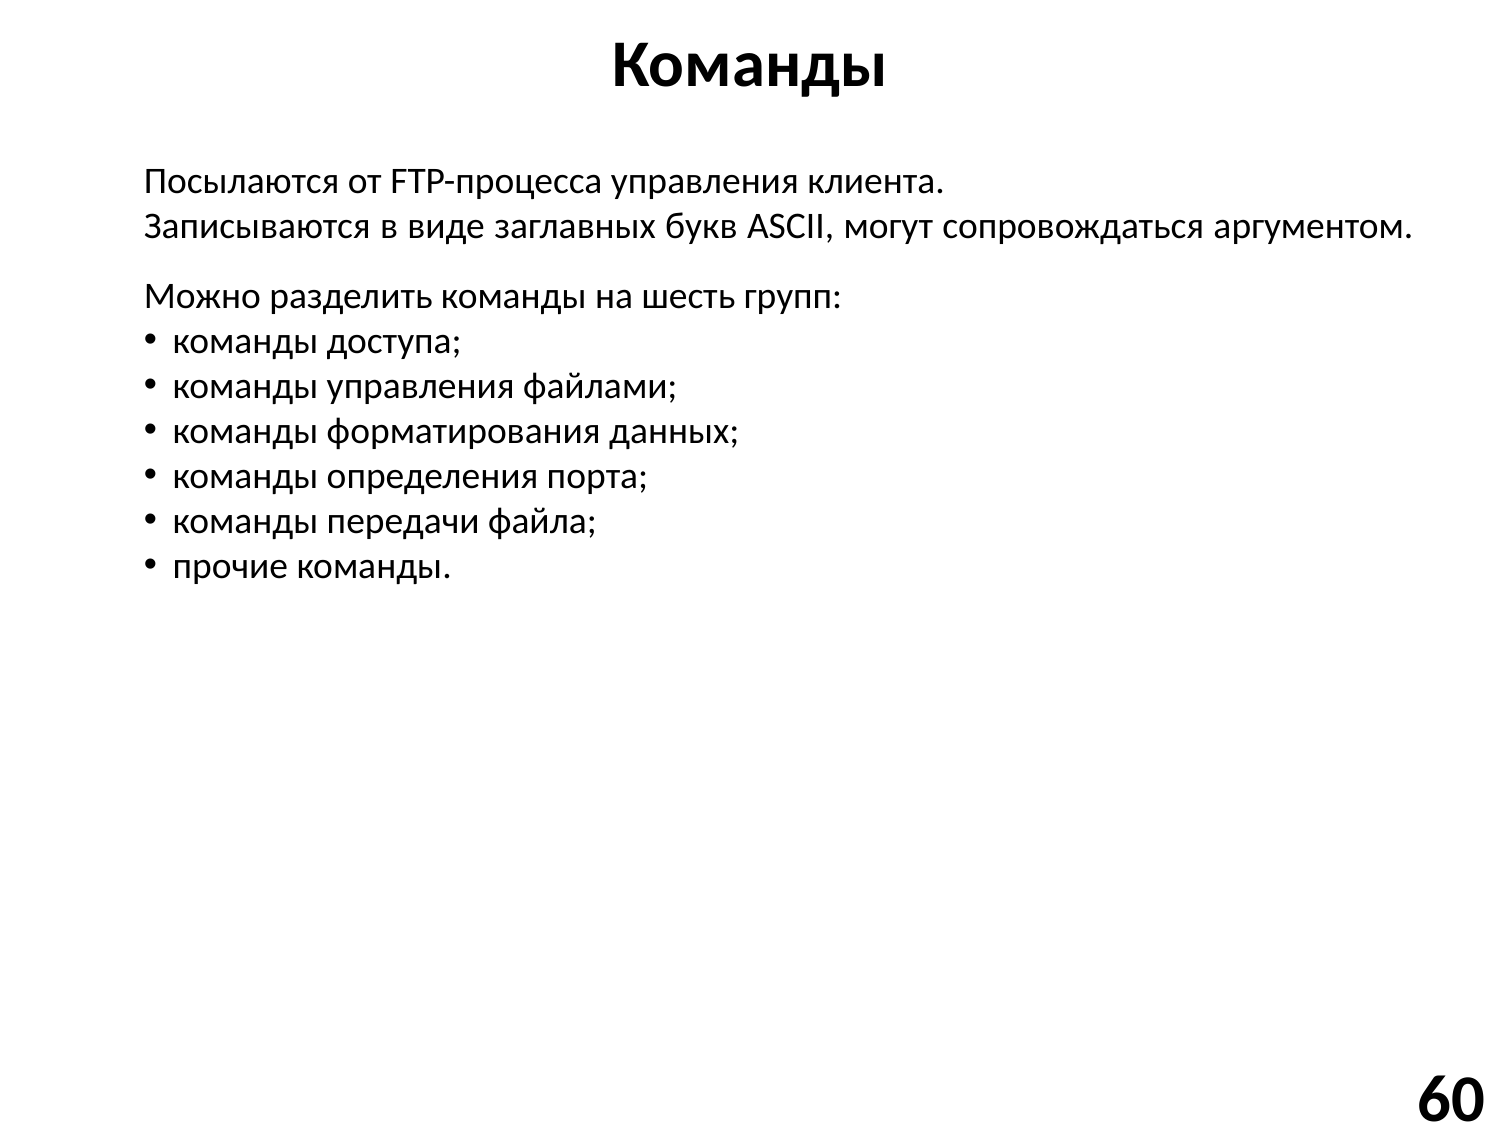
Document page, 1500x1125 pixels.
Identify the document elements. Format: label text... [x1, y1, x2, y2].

title Команды [41, 7, 1459, 112]
slide_number 60 [1328, 1065, 1500, 1125]
text_box Посылаются от FTP-процесса управления клиента. Записываются в виде заглавных букв ASCII, могут сопровождаться аргументом. Можно разделить команды на шесть групп: команды доступа; команды управления файлами; команды форматирования данных; команды определения порта; команды передачи файла; прочие команды. [70, 149, 1430, 594]
